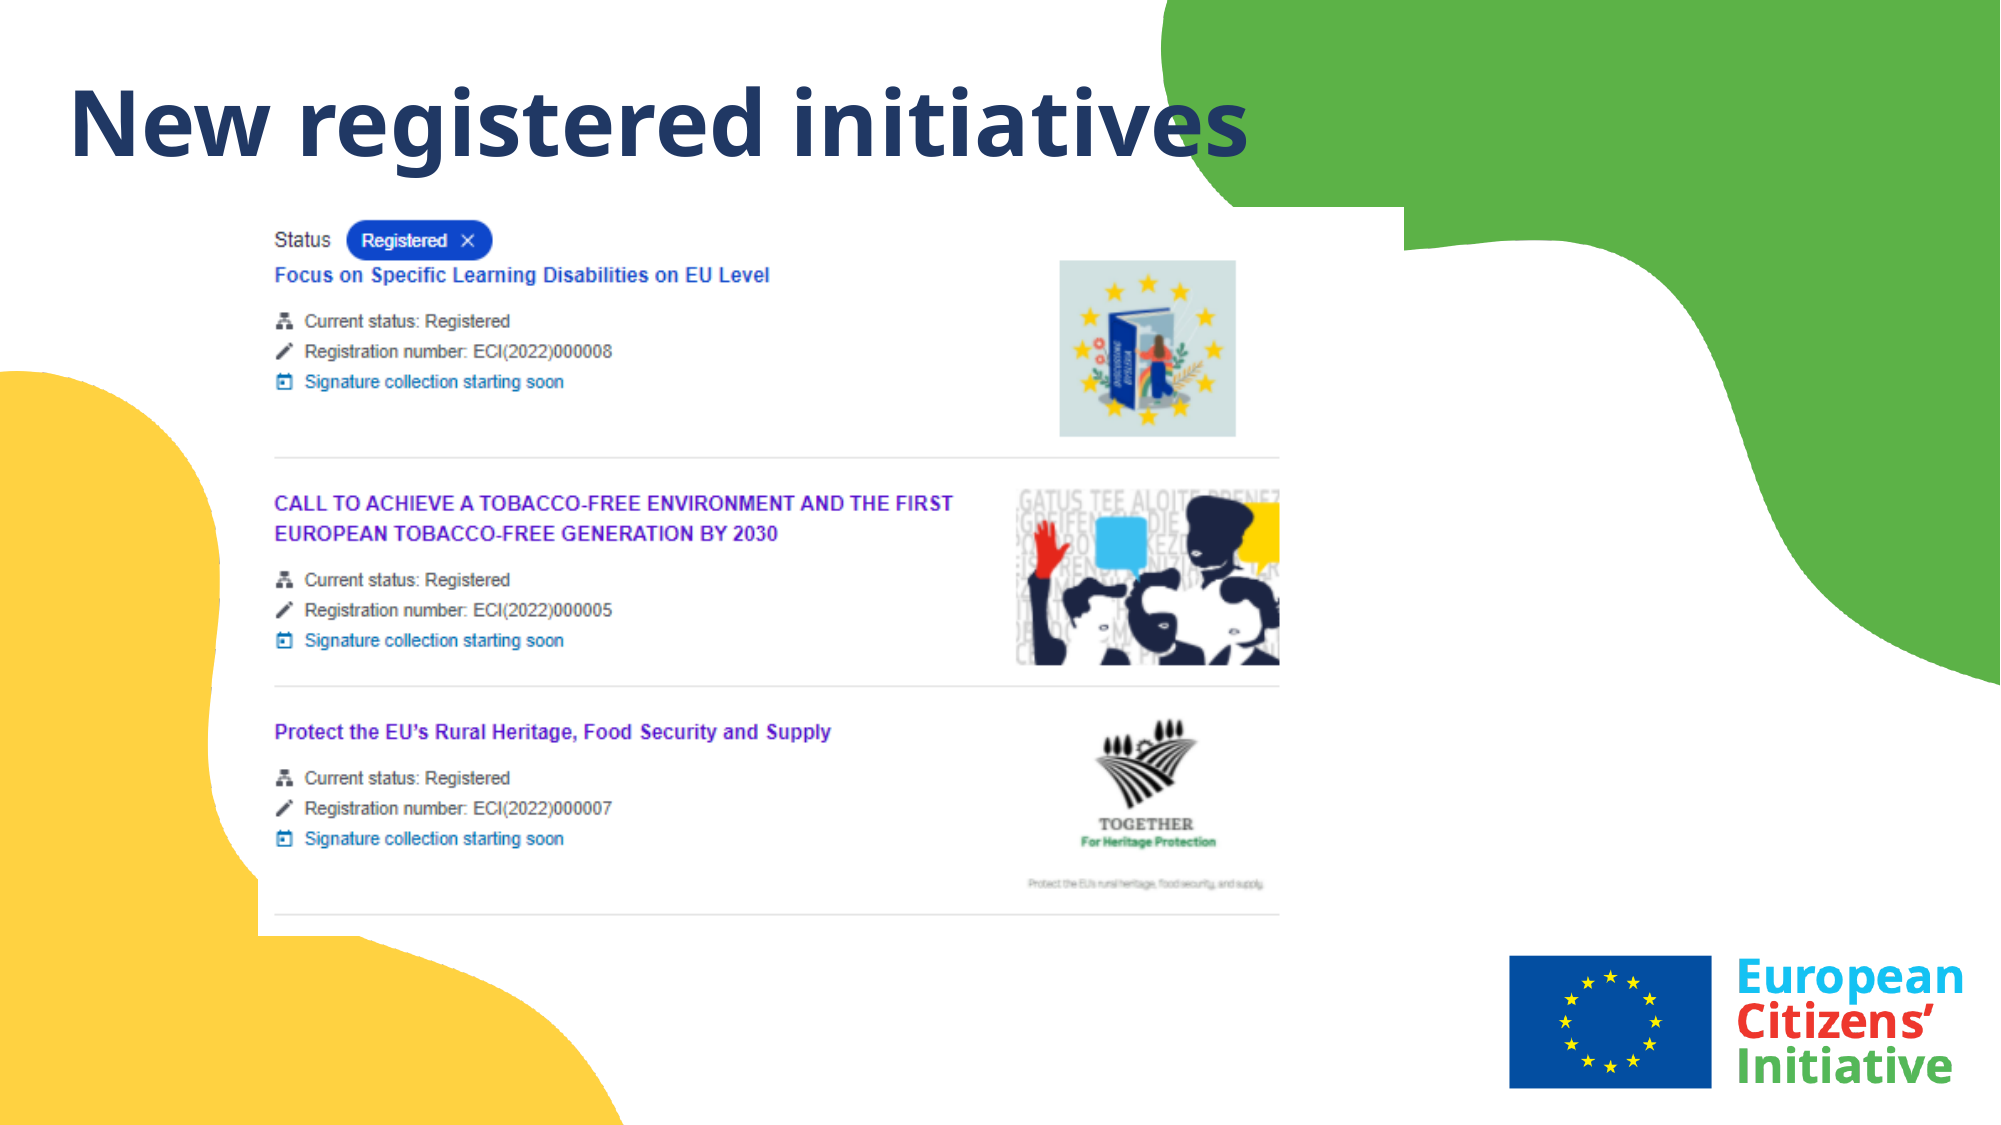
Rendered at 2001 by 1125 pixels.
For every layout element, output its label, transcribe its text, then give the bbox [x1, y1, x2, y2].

picture [0, 0, 2000, 1125]
title New registered initiatives [52, 69, 1650, 167]
list [216, 313, 1889, 1007]
